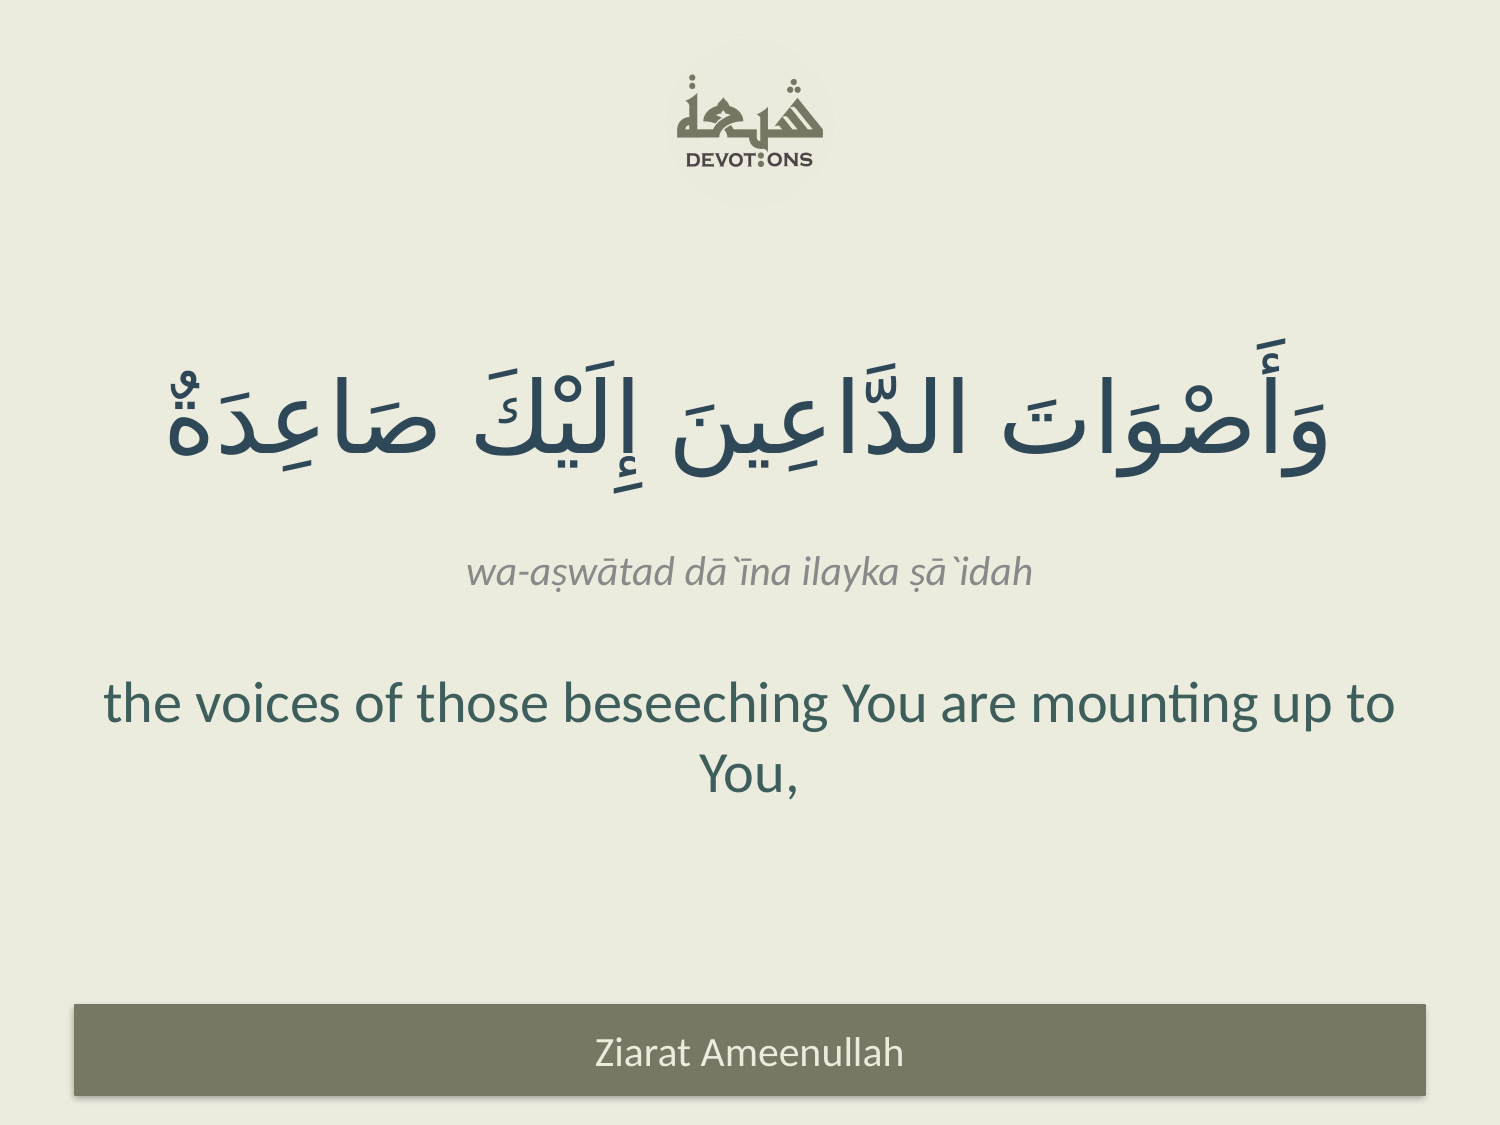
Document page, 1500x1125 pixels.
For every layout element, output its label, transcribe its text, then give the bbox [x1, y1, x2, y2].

text_box [74, 1004, 1426, 1096]
picture [656, 29, 844, 218]
text_box Ziarat Ameenullah [580, 1017, 920, 1083]
text_box وَأَصْوَاتَ الدَّاعِينَ إِلَيْكَ صَاعِدَةٌ wa-aṣwātad dā`īna ilayka ṣā`idah the voices of those beseeching You are mounting up to You, [74, 346, 1425, 811]
